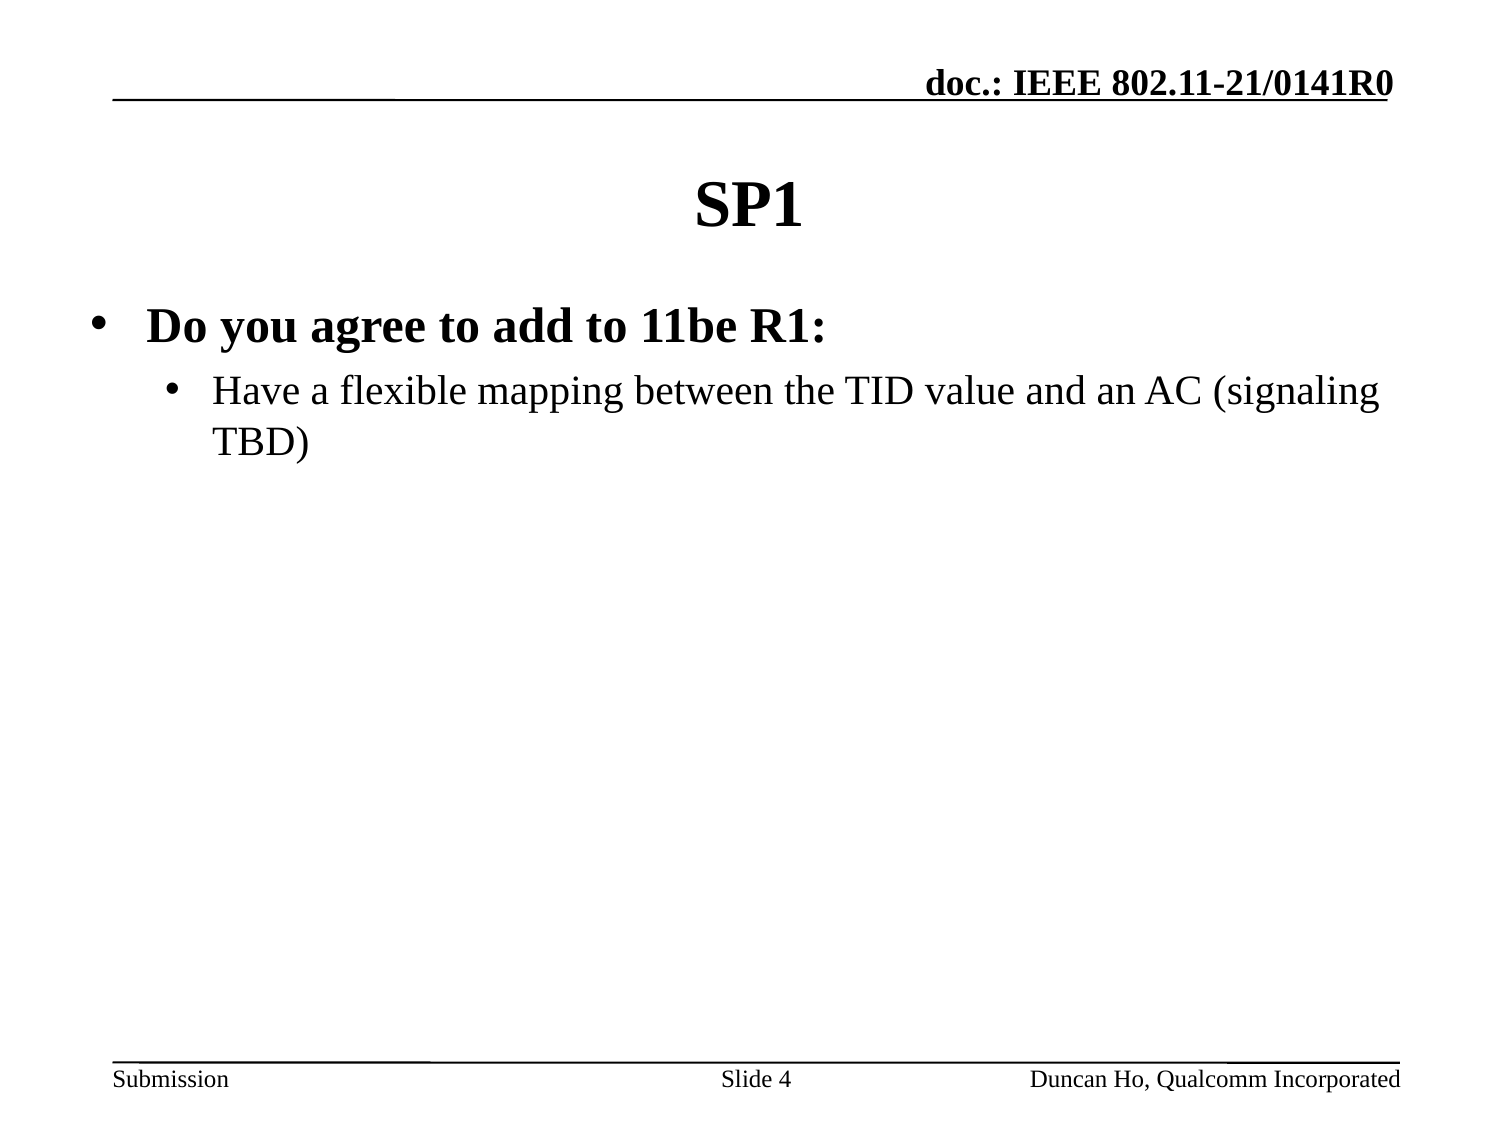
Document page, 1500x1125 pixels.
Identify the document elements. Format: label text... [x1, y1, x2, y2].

slide_number Slide 4 [712, 1061, 800, 1123]
title SP1 [112, 112, 1388, 284]
list Do you agree to add to 11be R1: Have a flexible mapping between the TID value and an AC (signaling TBD) [74, 284, 1455, 985]
footer Duncan Ho, Qualcomm Incorporated [902, 1061, 1402, 1093]
